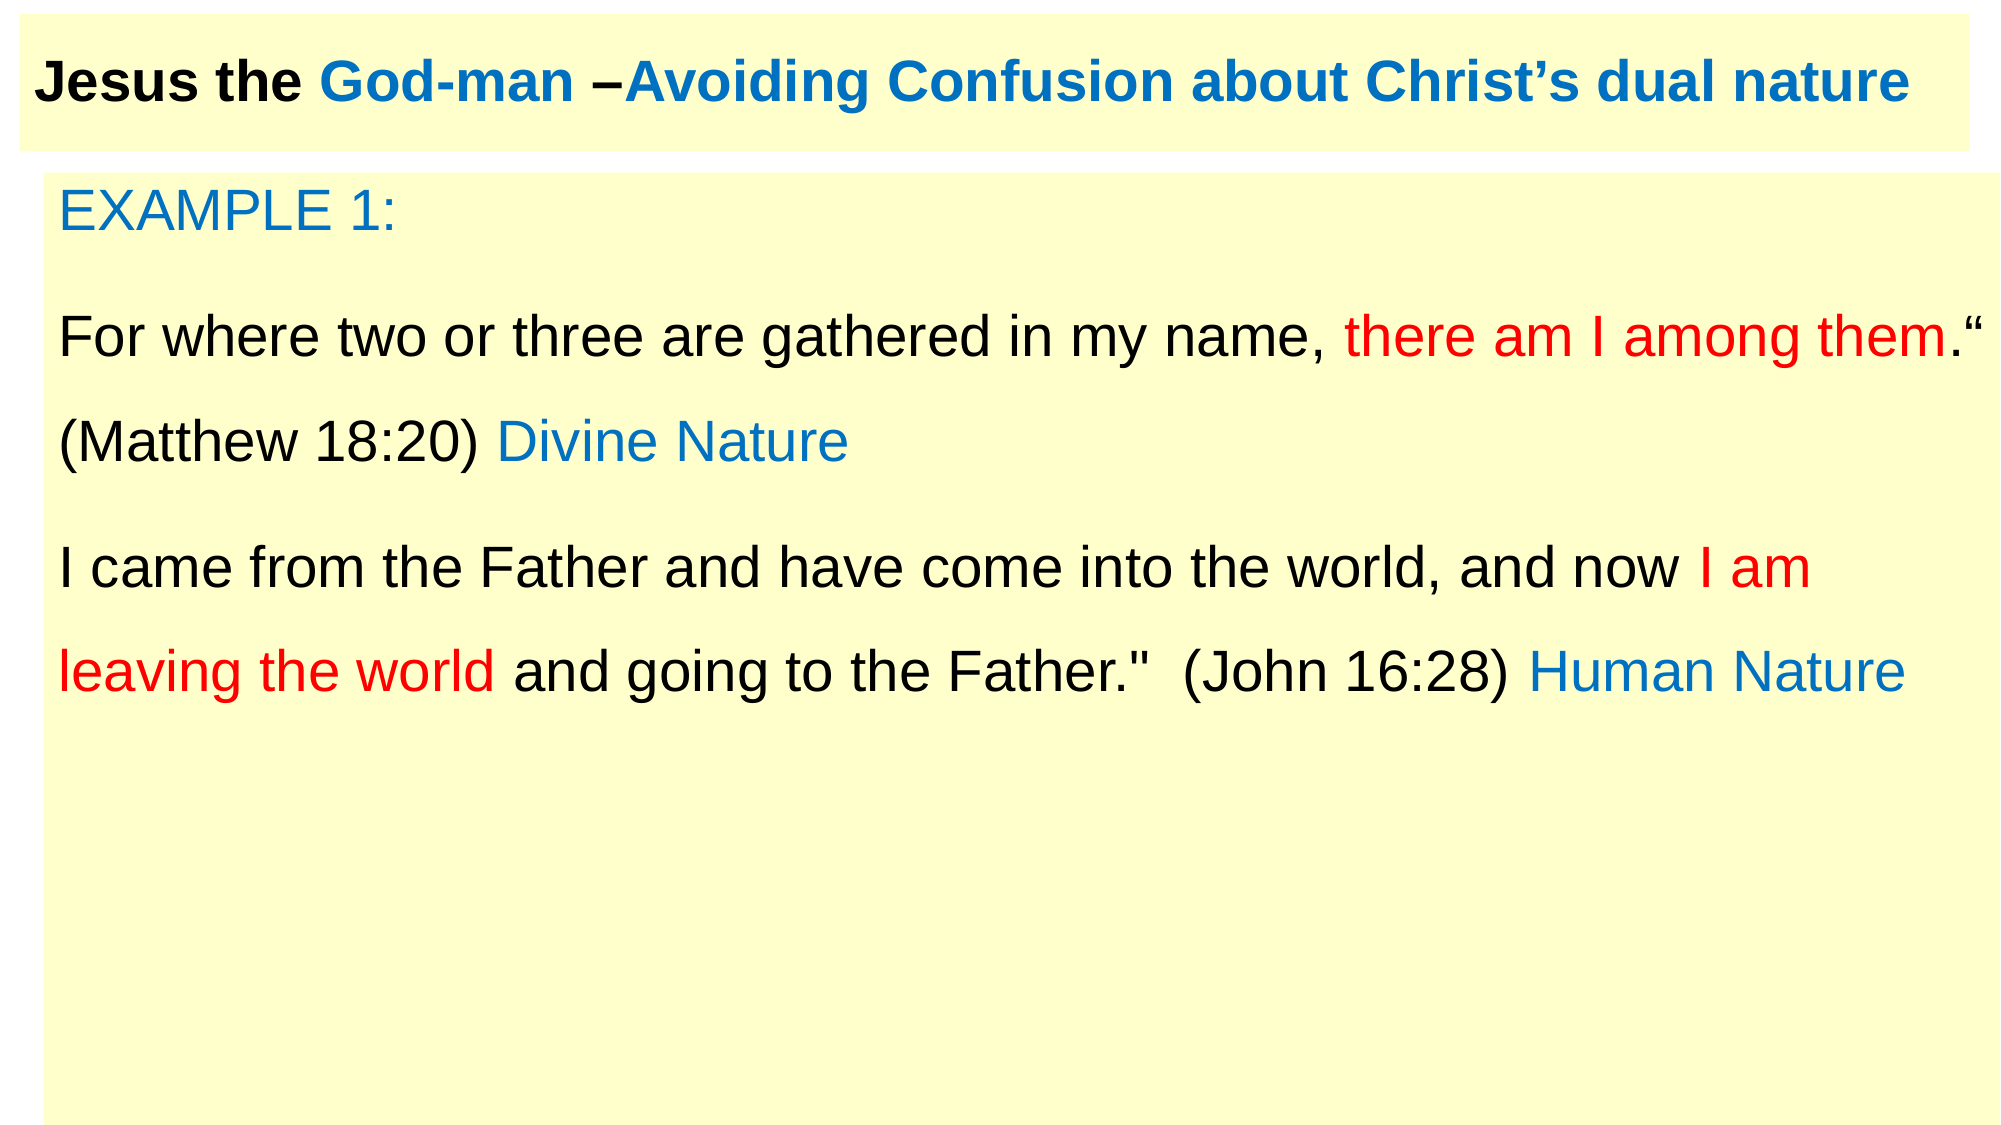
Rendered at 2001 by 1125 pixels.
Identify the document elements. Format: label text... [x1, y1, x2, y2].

list EXAMPLE 1: For where two or three are gathered in my name, there am I among them.“ (Matthew 18:20) Divine Nature I came from the Father and have come into the world, and now I am leaving the world and going to the Father." (John 16:28) Human Nature [43, 172, 2000, 1125]
title Jesus the God-man –Avoiding Confusion about Christ’s dual nature [19, 13, 1970, 152]
